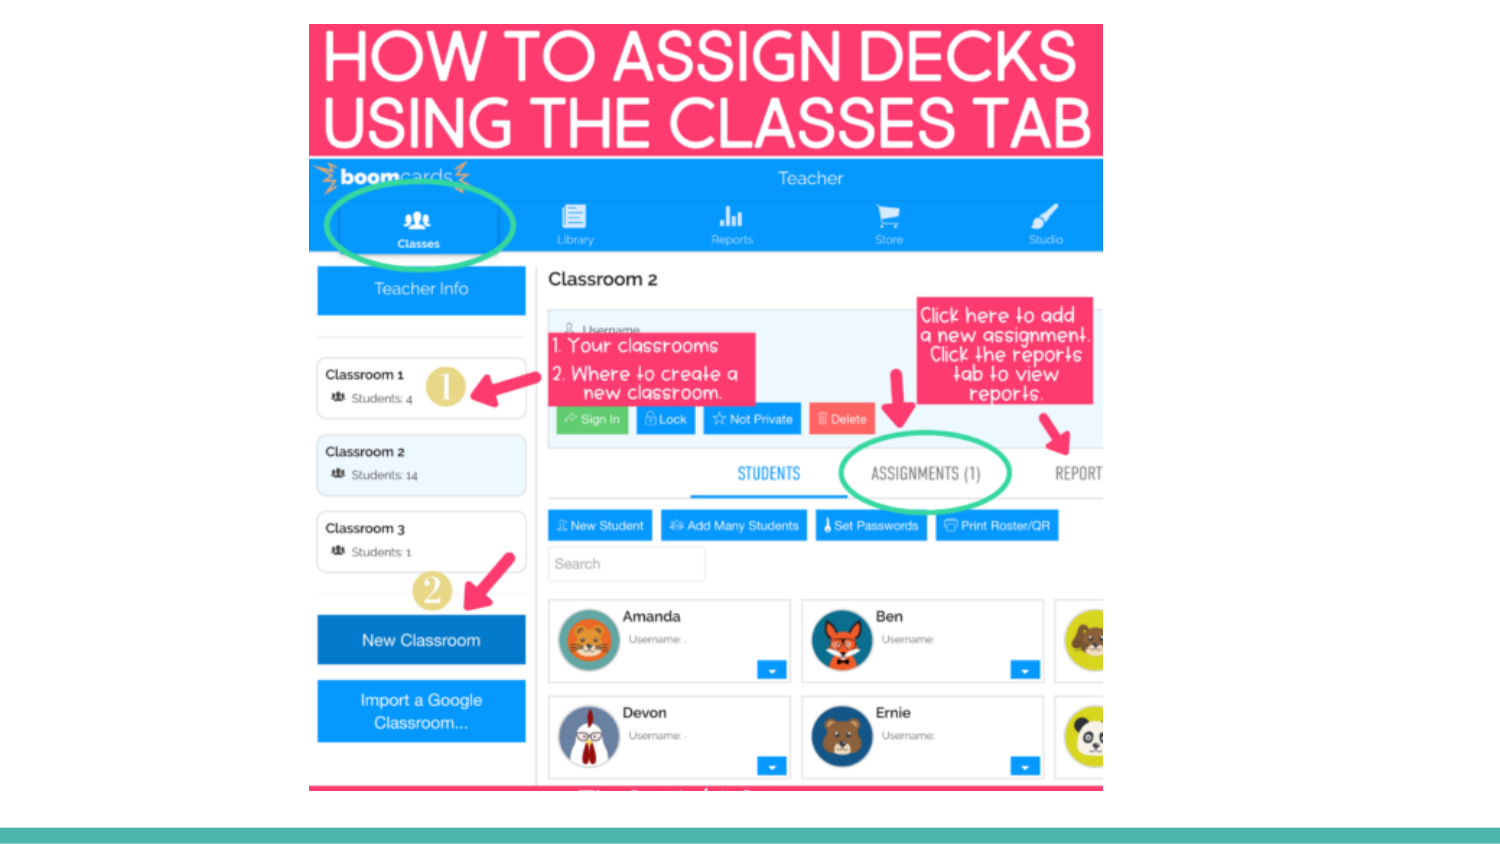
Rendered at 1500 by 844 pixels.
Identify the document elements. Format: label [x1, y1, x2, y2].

picture [308, 24, 1104, 792]
